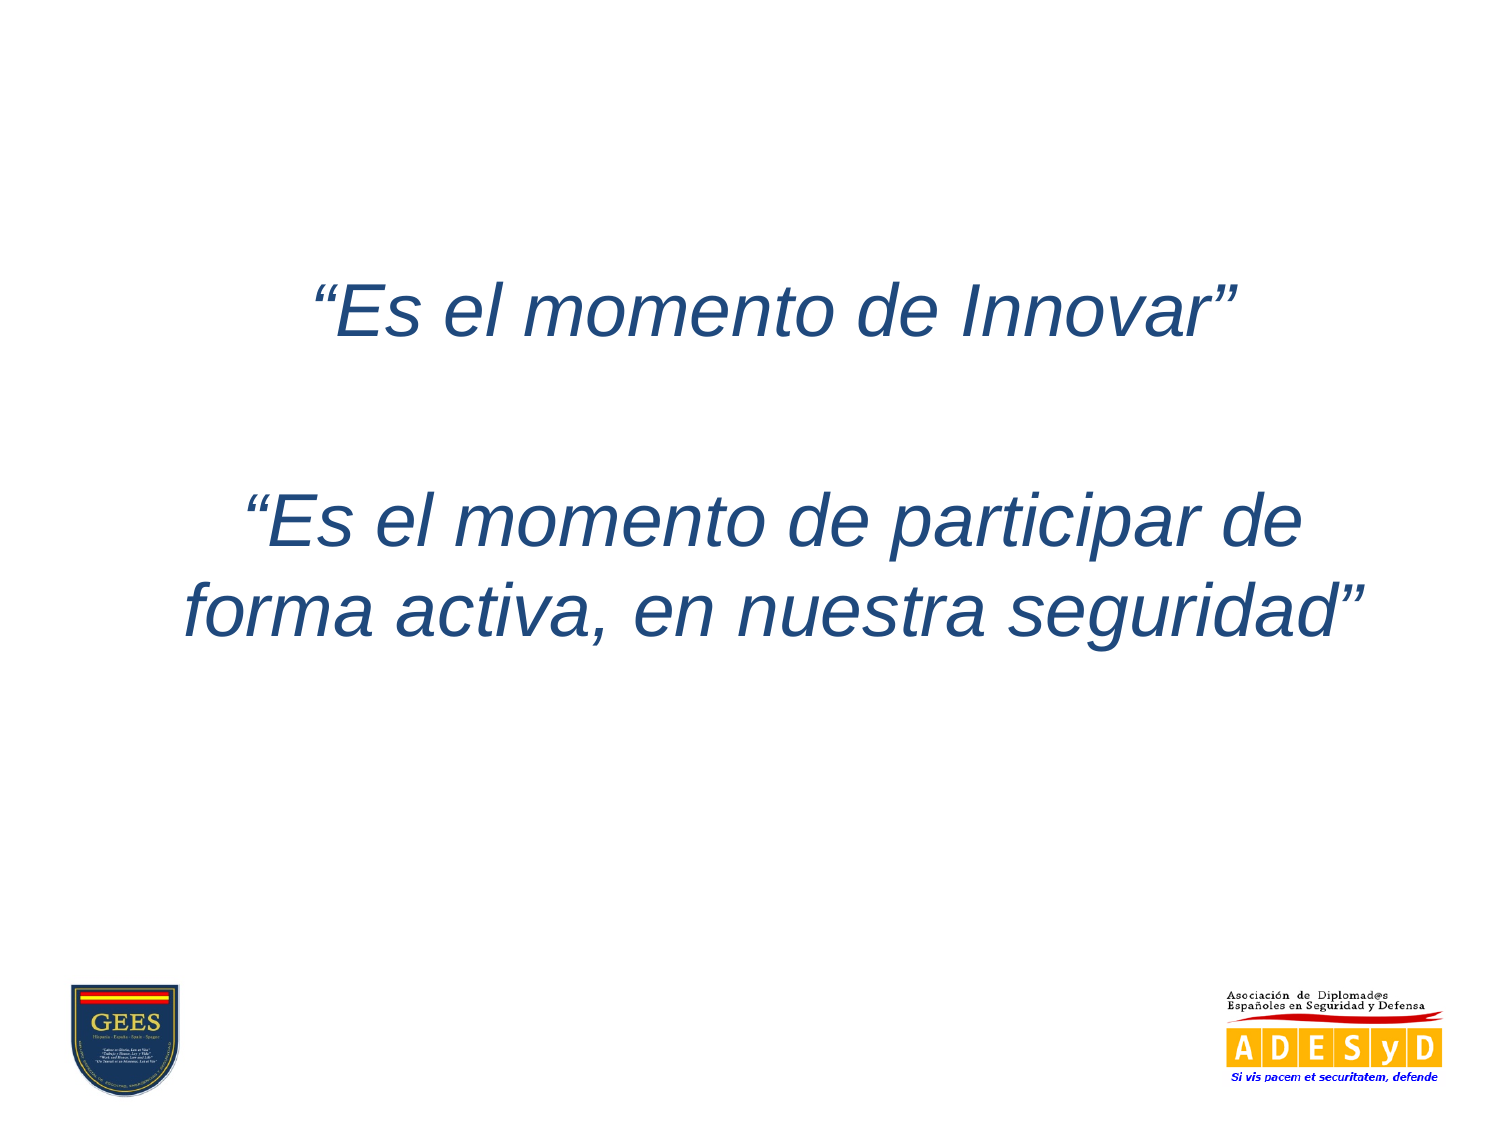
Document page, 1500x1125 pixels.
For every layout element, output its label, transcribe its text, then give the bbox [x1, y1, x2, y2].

picture [52, 975, 195, 1106]
picture [1222, 987, 1446, 1087]
subtitle “Es el momento de Innovar” “Es el momento de participar de forma activa, en nuestra seguridad” [135, 149, 1412, 787]
